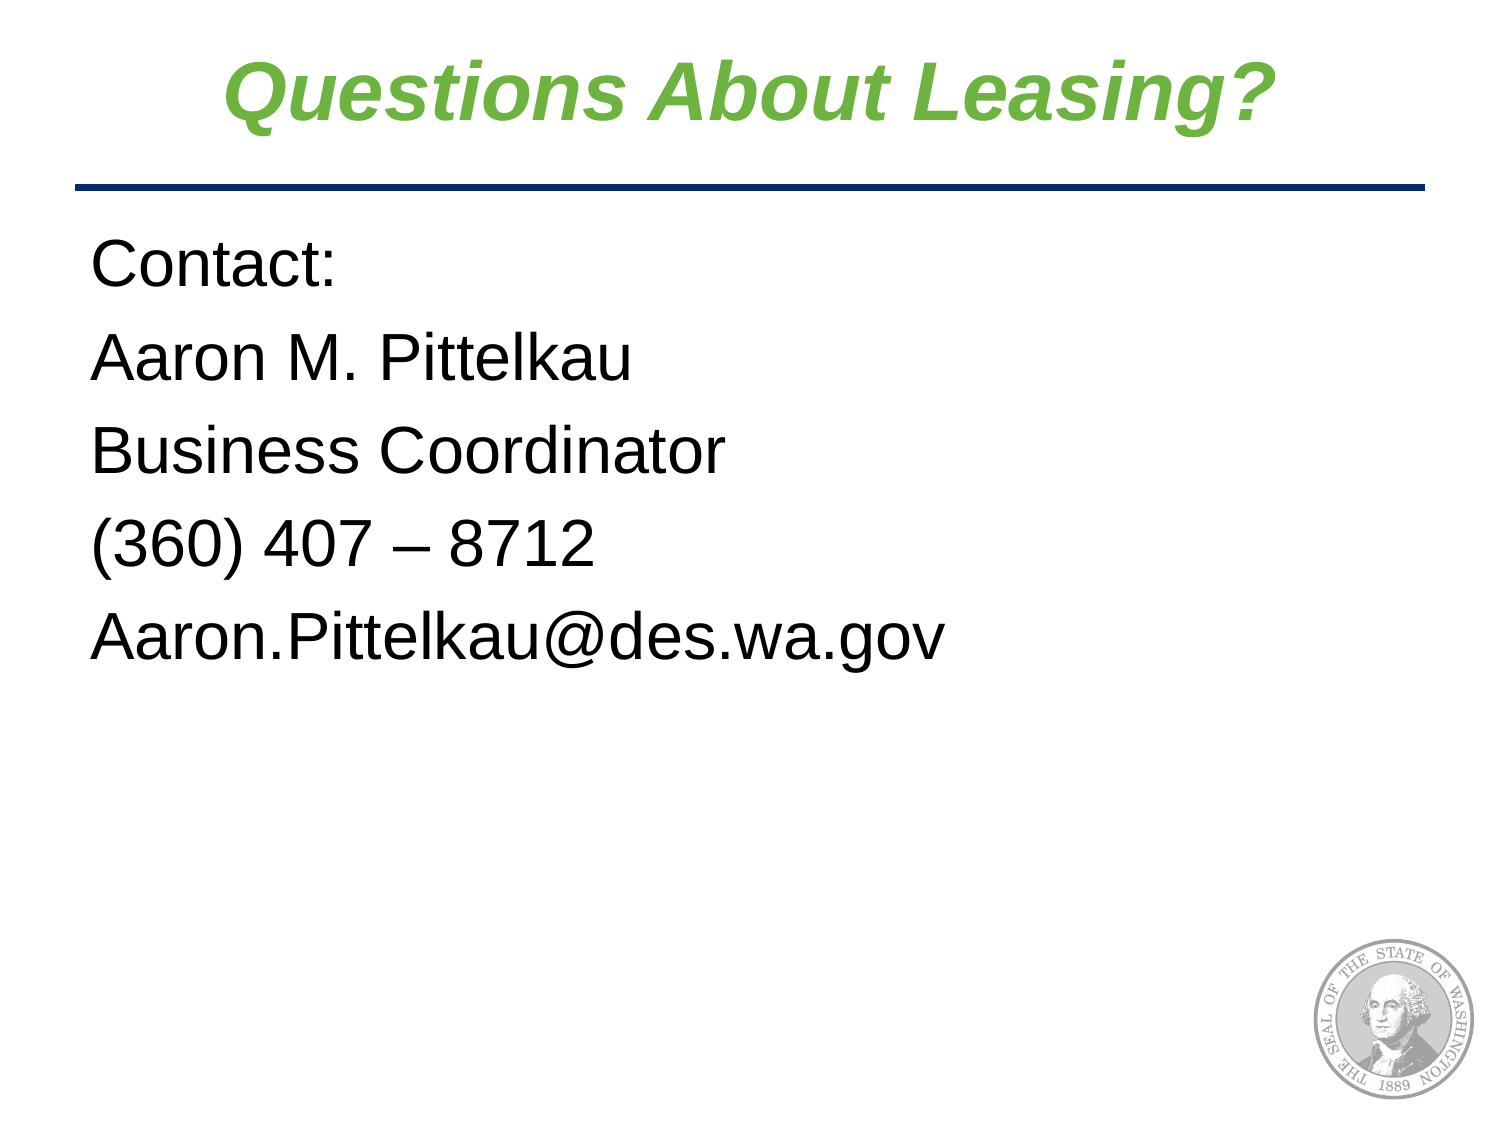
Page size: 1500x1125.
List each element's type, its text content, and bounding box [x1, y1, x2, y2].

title Questions About Leasing? [75, 12, 1425, 163]
list Contact: Aaron M. Pittelkau Business Coordinator (360) 407 – 8712 Aaron.Pittelkau@des.wa.gov [75, 212, 1425, 1013]
picture [1312, 937, 1475, 1100]
